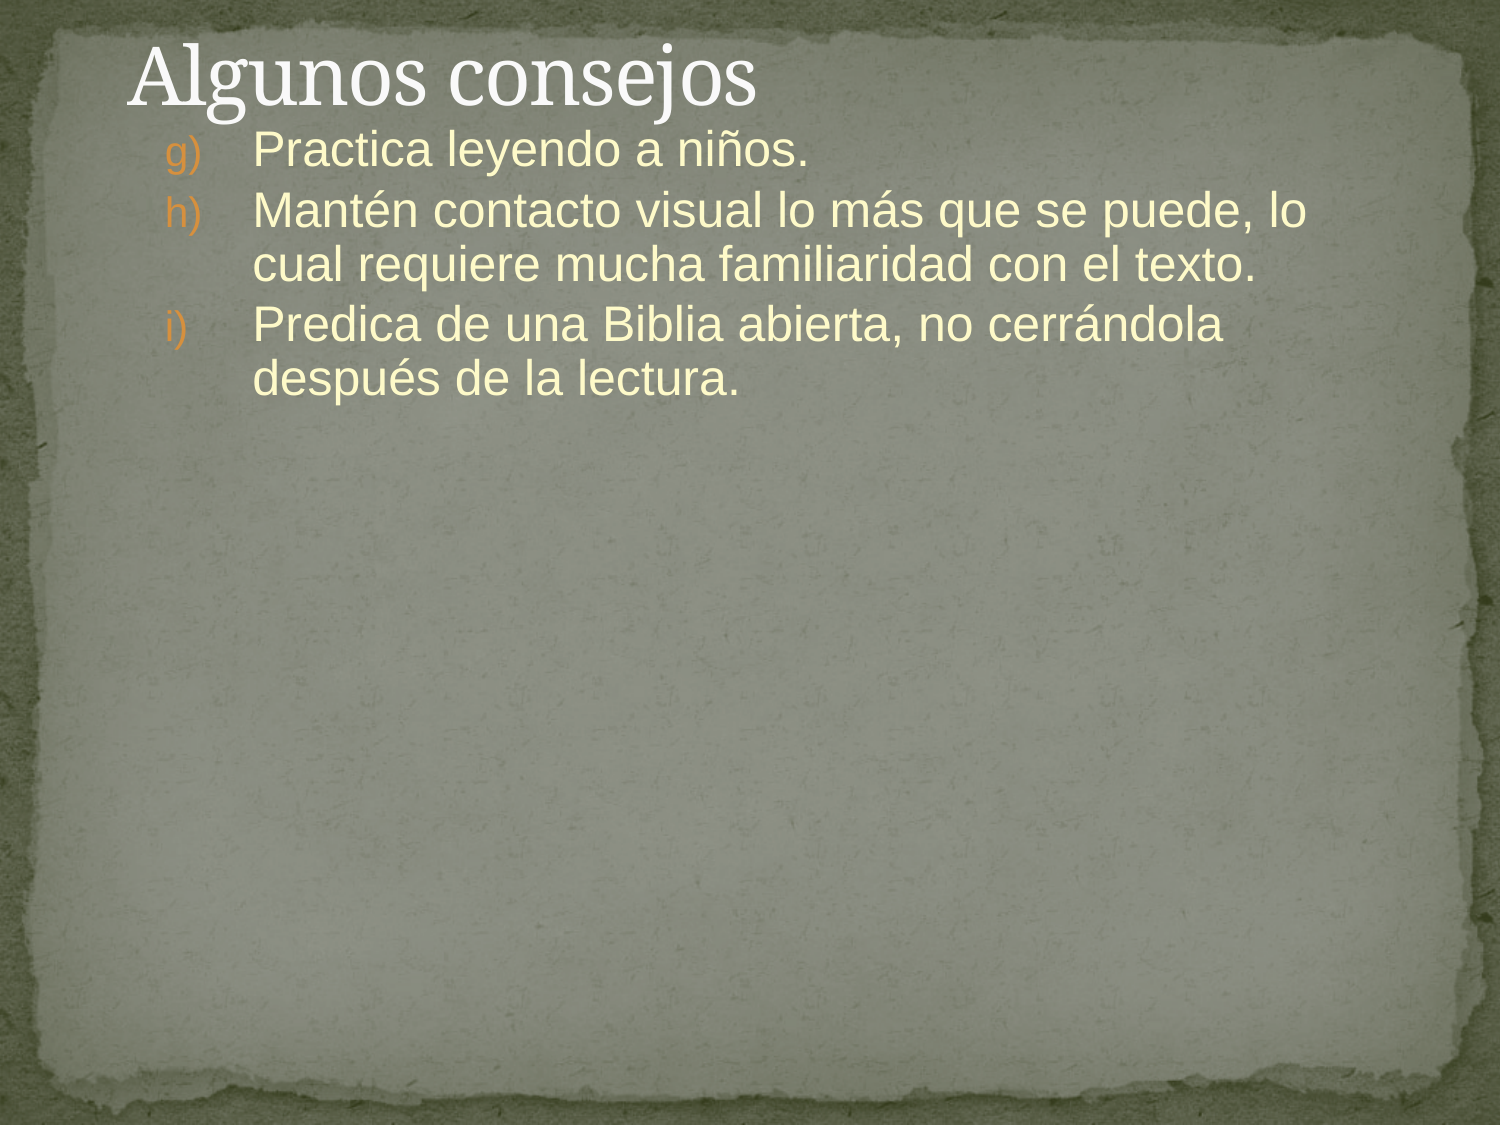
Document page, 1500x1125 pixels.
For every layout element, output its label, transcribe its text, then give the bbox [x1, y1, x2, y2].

list Practica leyendo a niños. Mantén contacto visual lo más que se puede, lo cual requiere mucha familiaridad con el texto. Predica de una Biblia abierta, no cerrándola después de la lectura. [75, 116, 1425, 1125]
title Algunos consejos [112, 16, 1388, 129]
